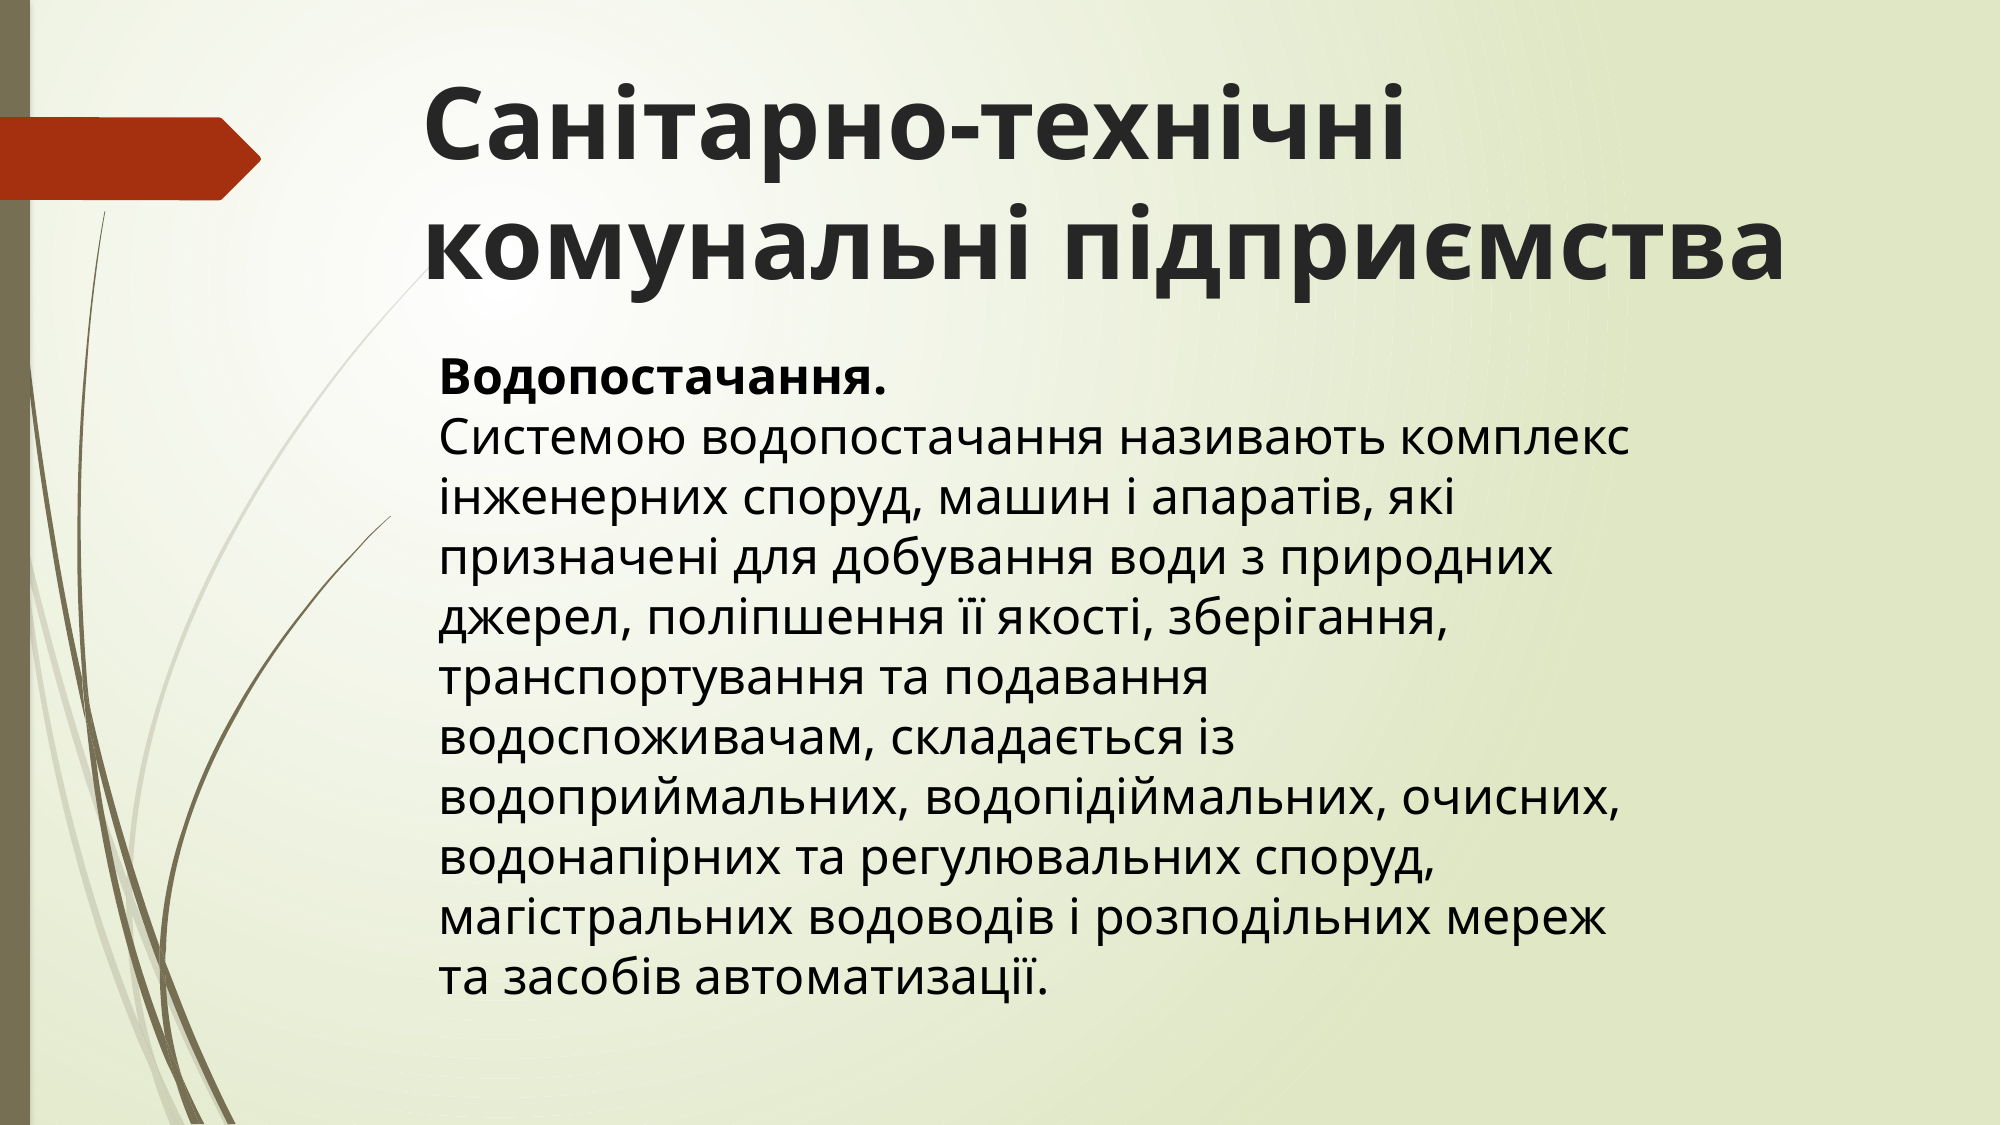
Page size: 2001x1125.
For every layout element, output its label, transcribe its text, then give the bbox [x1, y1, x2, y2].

text_box Водопостачання. Системою водопостачання називають комплекс інженерних споруд, машин і апаратів, які призначені для добування води з природних джерел, поліпшення її якості, зберігання, транспортування та подавання водоспоживачам, складається із водоприймальних, водопідіймальних, очисних, водонапірних та регулювальних споруд, магістральних водоводів і розподільних мереж та засобів автоматизації. [423, 337, 1669, 1012]
title Санітарно-технічні комунальні підприємства [406, 52, 1869, 263]
